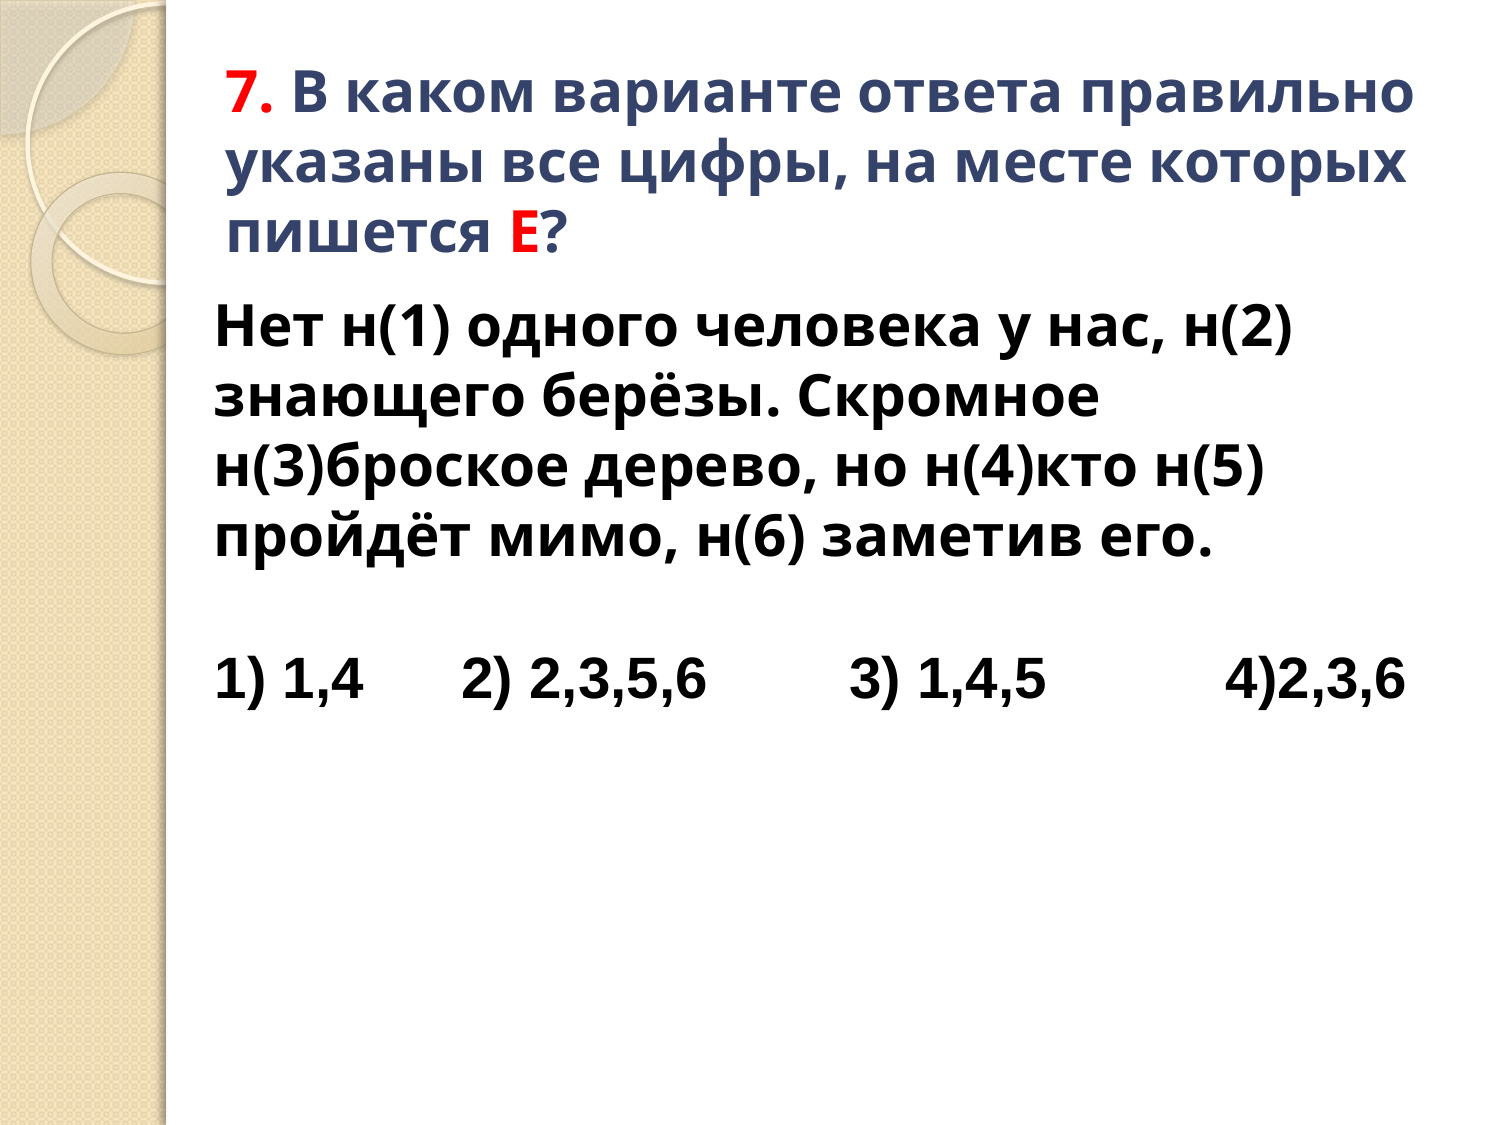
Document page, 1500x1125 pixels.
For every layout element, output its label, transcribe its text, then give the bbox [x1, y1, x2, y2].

text_box 2) 2,3,5,6 [446, 632, 724, 718]
text_box 7. В каком варианте ответа правильно указаны все цифры, на месте которых пишется Е? [210, 46, 1477, 272]
text_box 3) 1,4,5 4)2,3,6 [834, 632, 1424, 718]
text_box 1) 1,4 [200, 632, 380, 718]
text_box Нет н(1) одного человека у нас, н(2) знающего берёзы. Скромное н(3)броское дерево, но н(4)кто н(5) пройдёт мимо, н(6) заметив его. [199, 281, 1454, 576]
